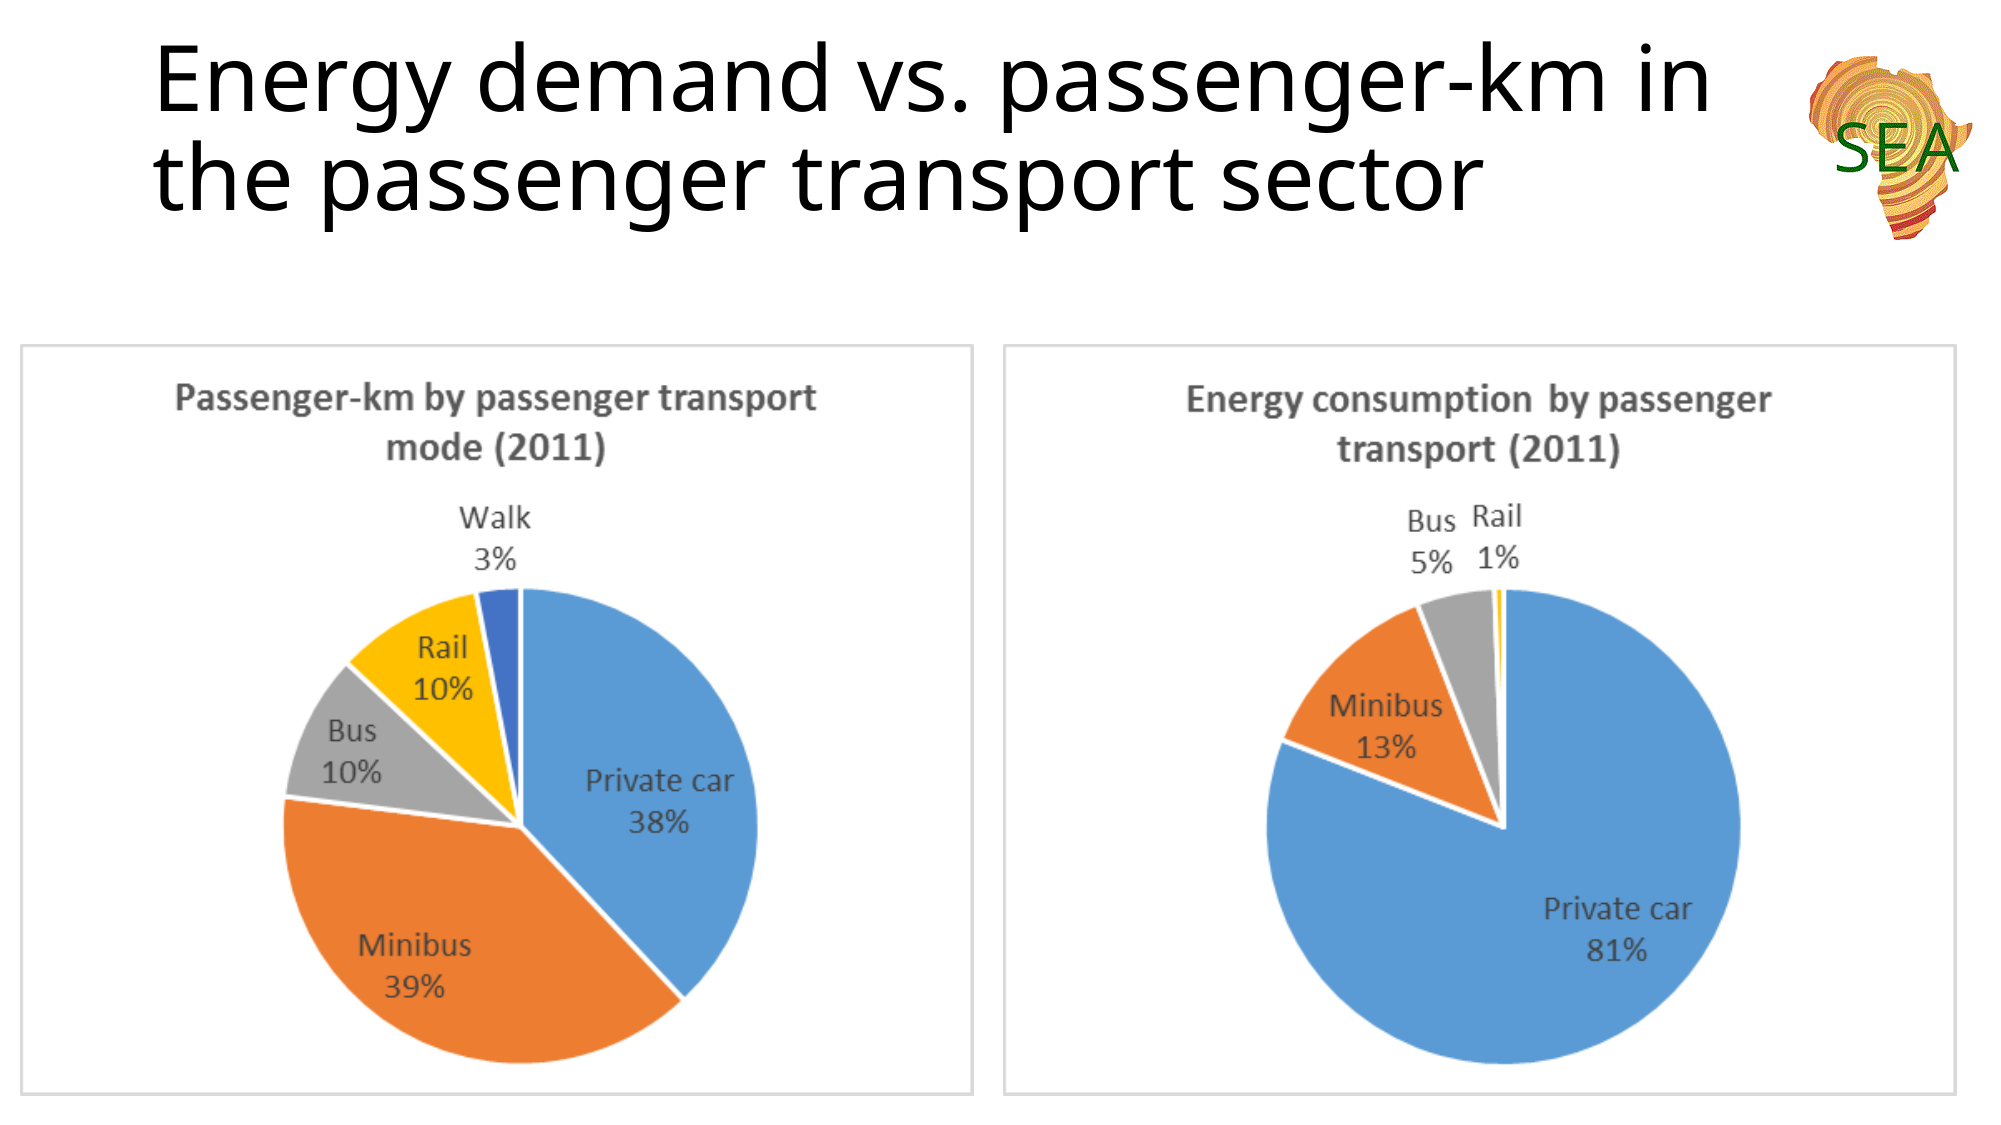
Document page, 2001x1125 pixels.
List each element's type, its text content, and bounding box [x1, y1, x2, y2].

picture [20, 344, 974, 1096]
title Energy demand vs. passenger-km in the passenger transport sector [137, 23, 1810, 240]
picture [1003, 344, 1957, 1096]
picture [1809, 56, 1973, 240]
